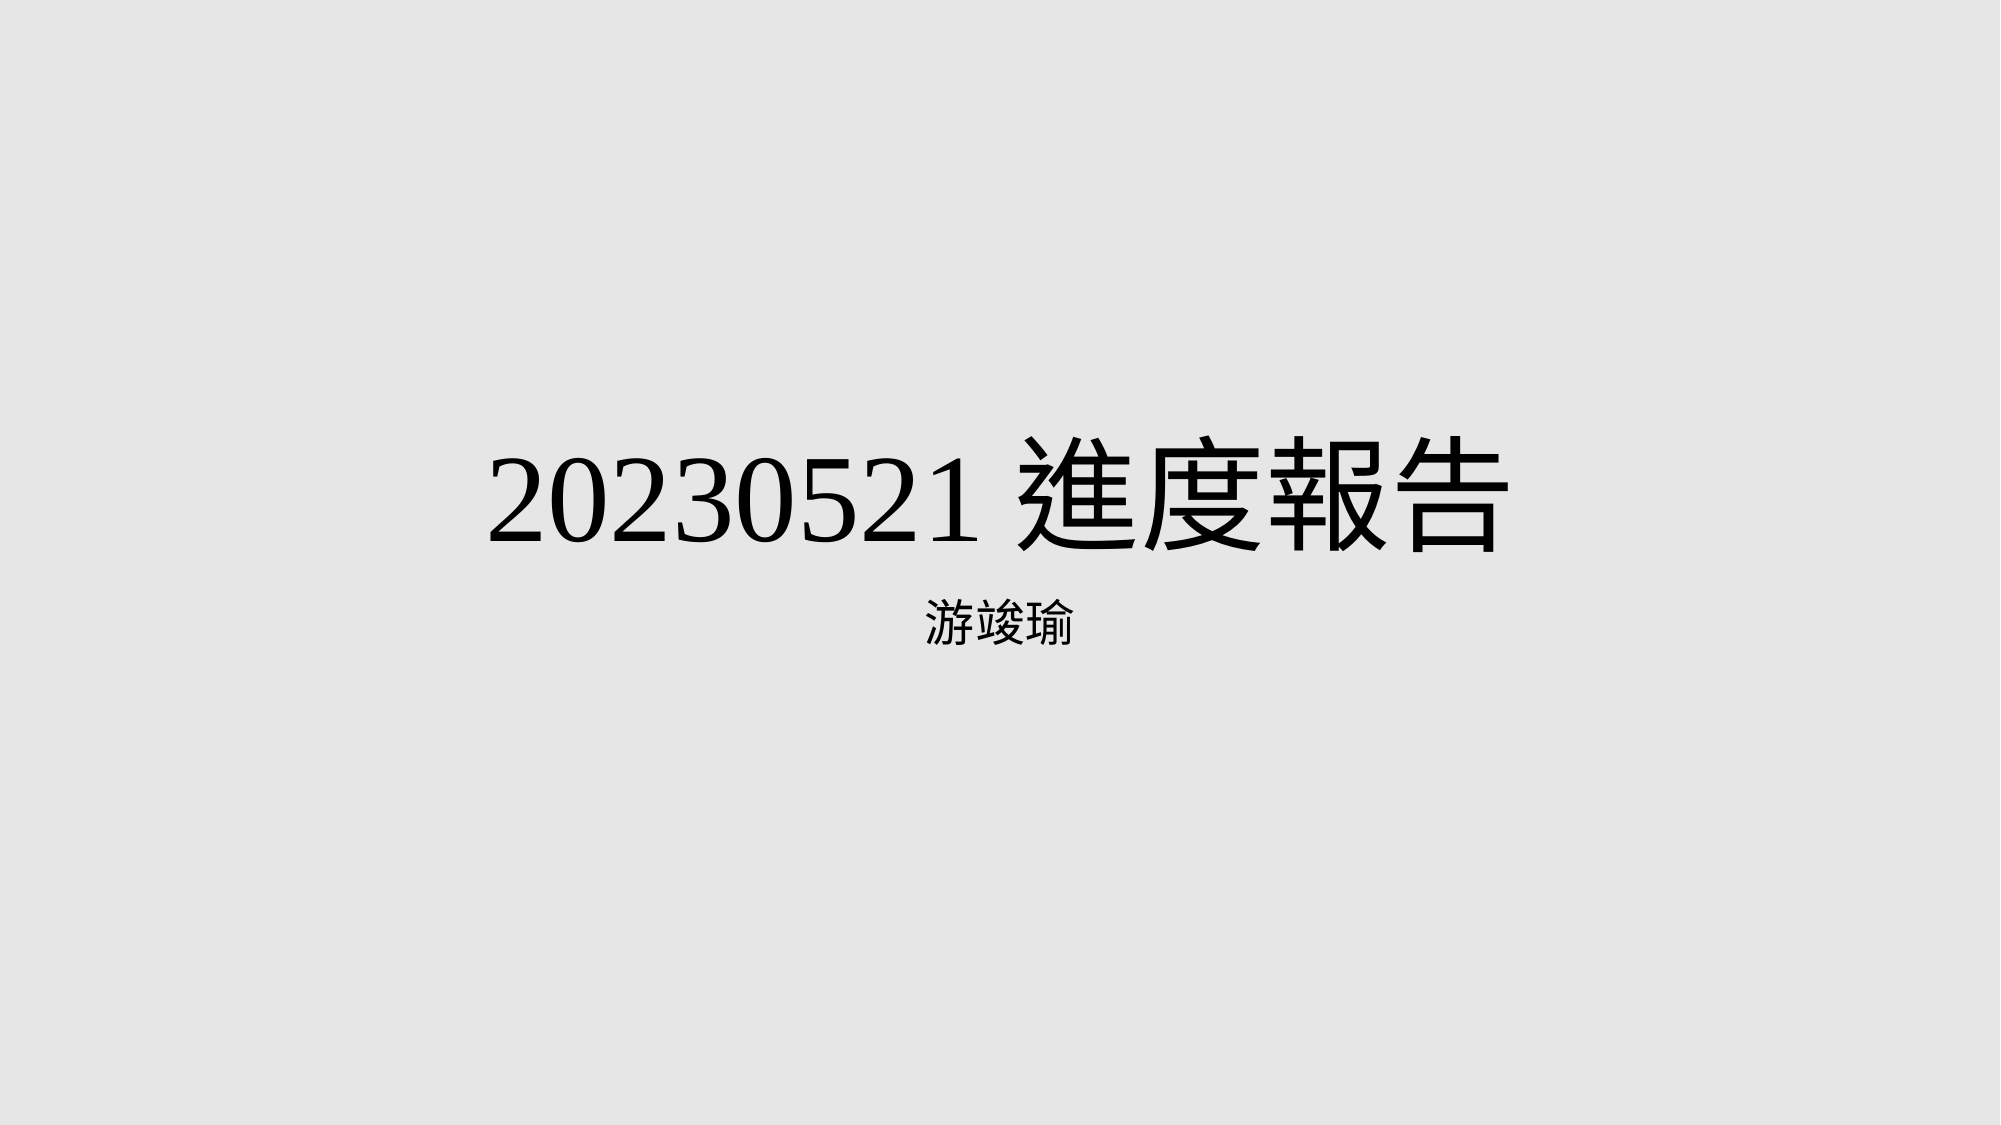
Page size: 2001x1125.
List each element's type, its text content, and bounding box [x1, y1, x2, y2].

subtitle 游竣瑜 [249, 590, 1750, 863]
title 20230521進度報告 [249, 184, 1750, 576]
